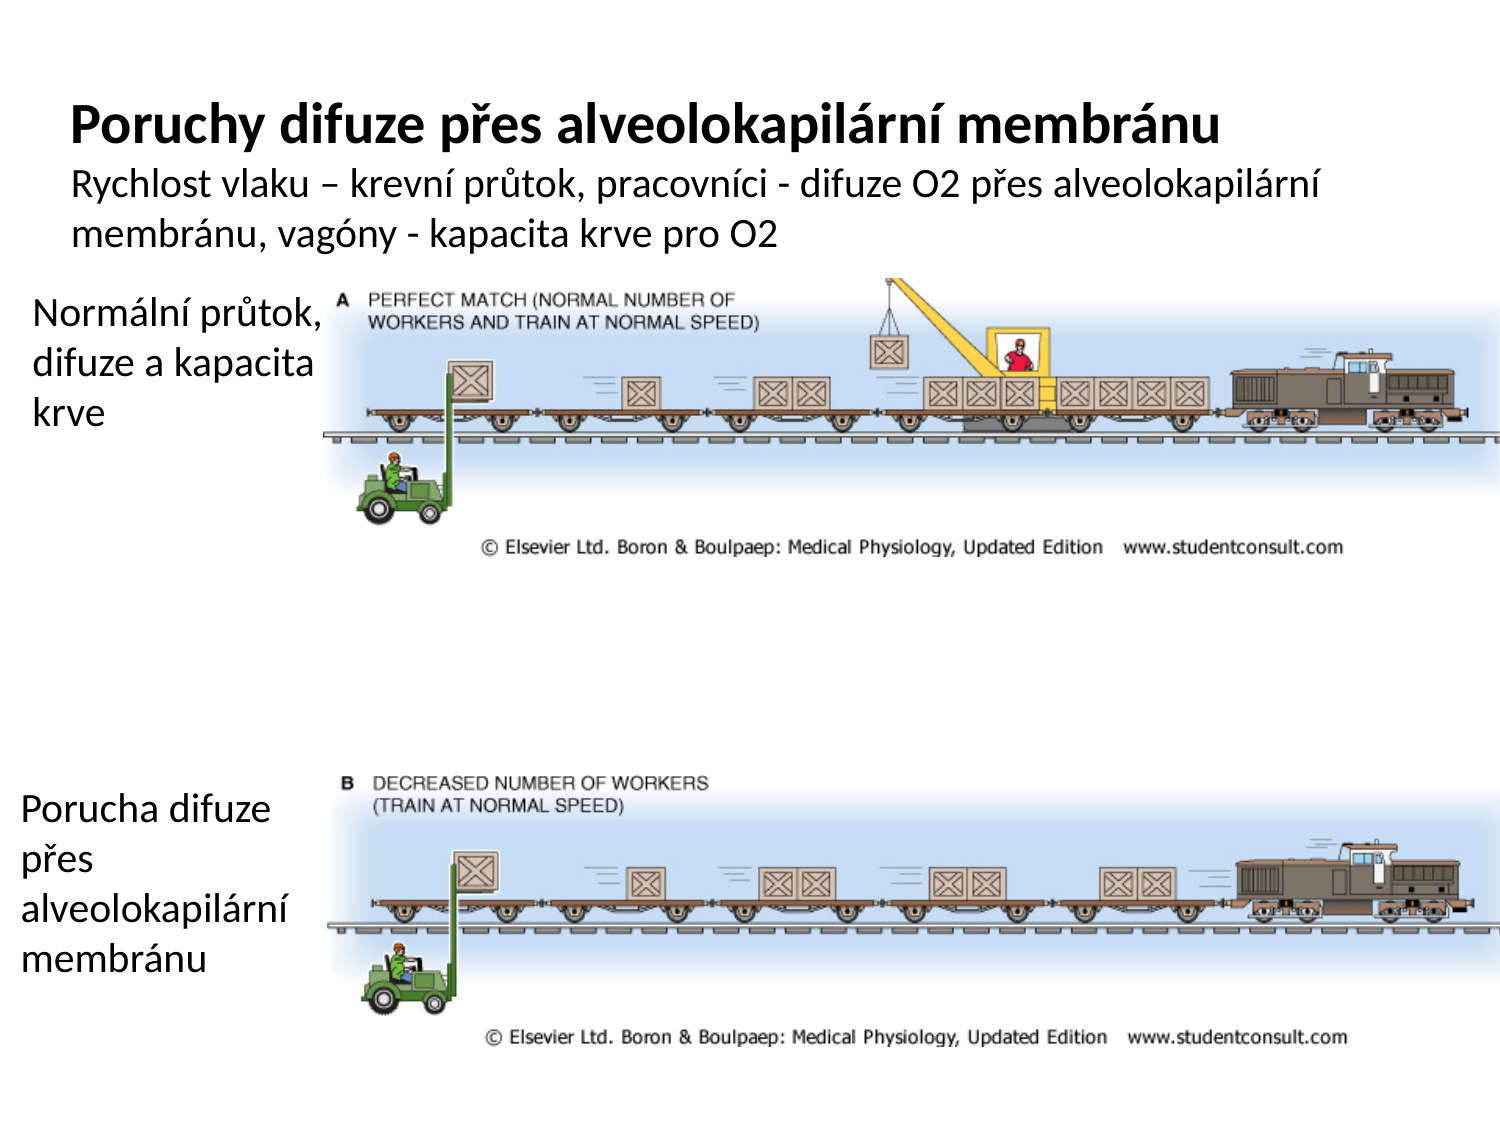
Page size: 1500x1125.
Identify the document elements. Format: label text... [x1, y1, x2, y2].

picture [327, 774, 1500, 1048]
text_box Normální průtok, difuze a kapacita krve [17, 277, 324, 443]
text_box Porucha difuze přes alveolokapilární membránu [5, 773, 328, 989]
picture [323, 278, 1500, 558]
text_box Poruchy difuze přes alveolokapilární membránu Rychlost vlaku – krevní průtok, pracovníci - difuze O2 přes alveolokapilární membránu, vagóny - kapacita krve pro O2 [56, 78, 1344, 263]
